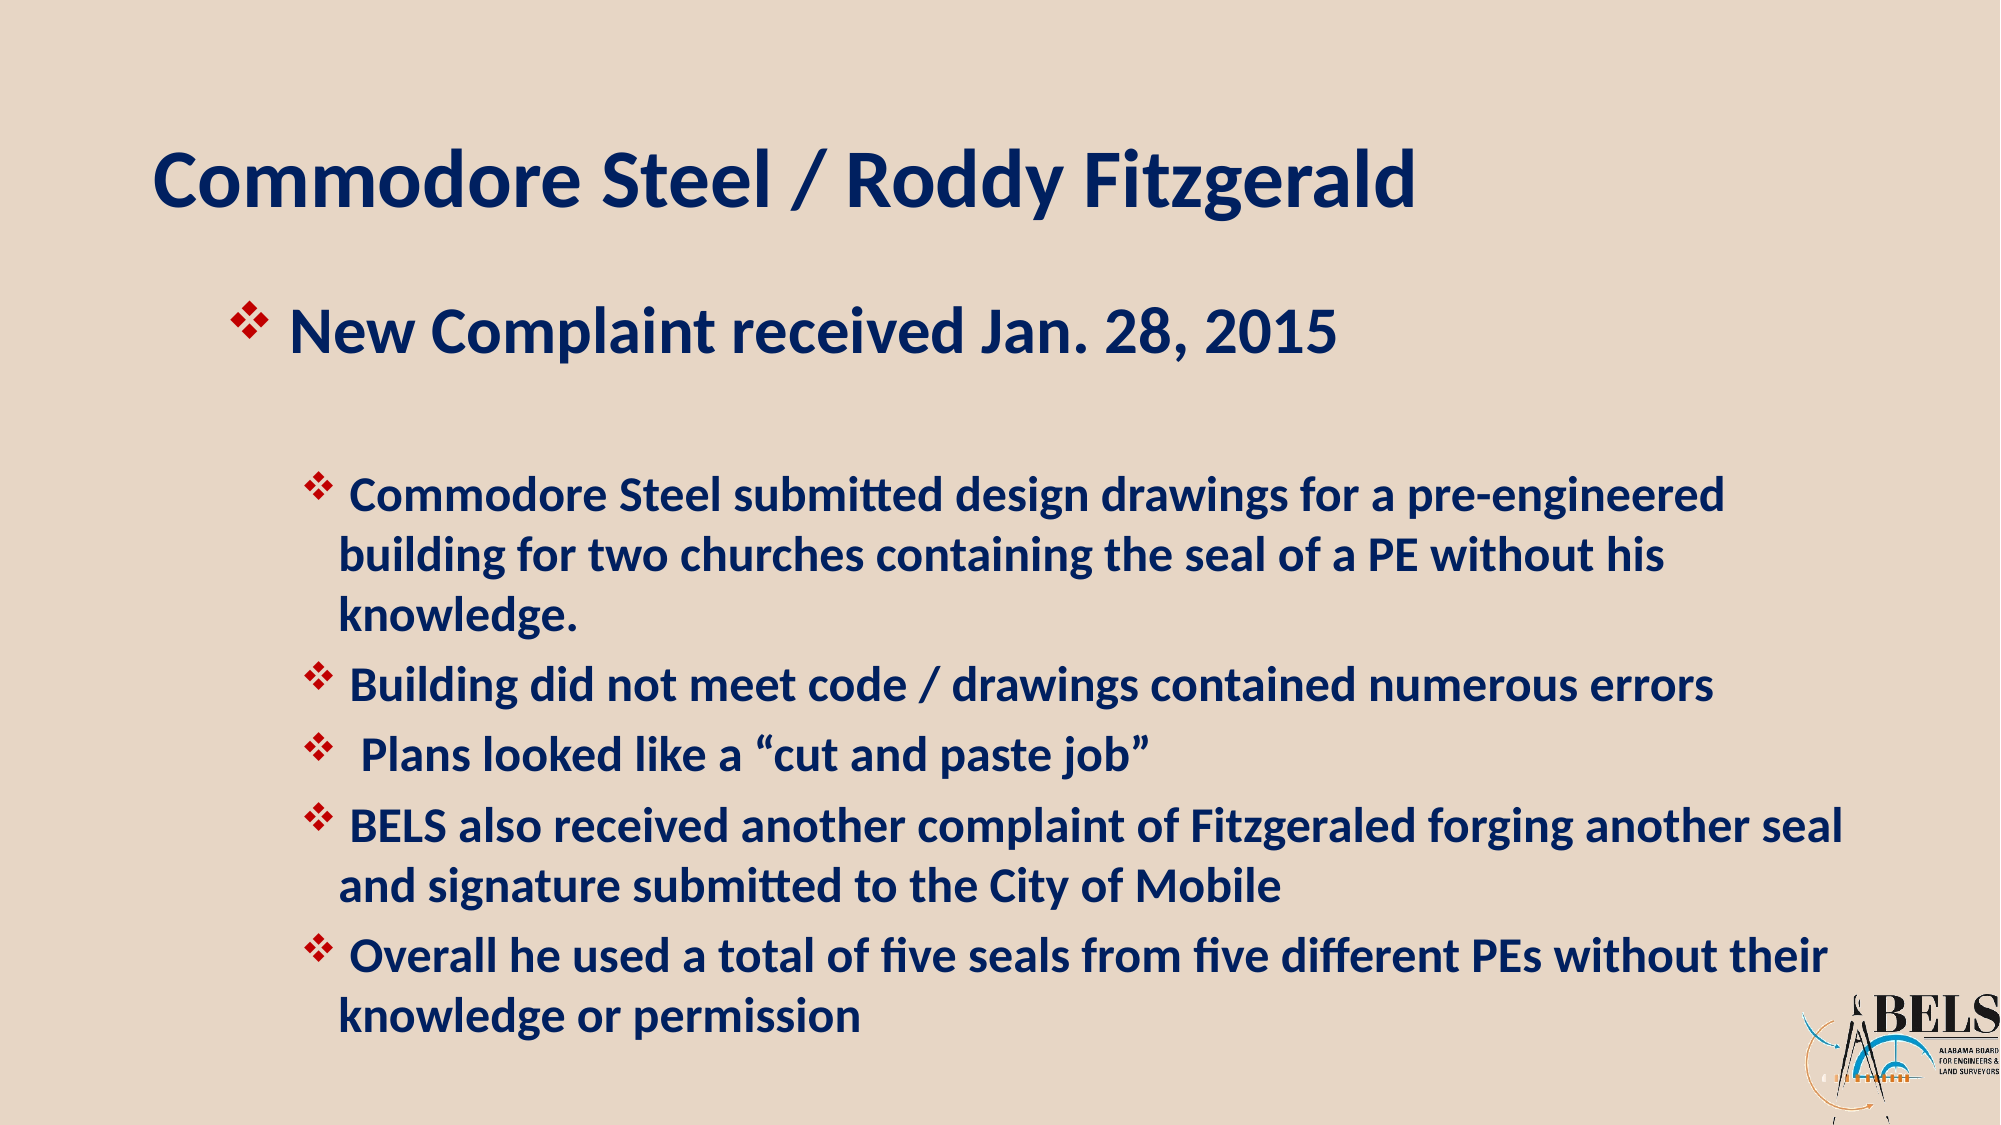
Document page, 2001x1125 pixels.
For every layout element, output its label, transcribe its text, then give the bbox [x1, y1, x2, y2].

list New Complaint received Jan. 28, 2015 Commodore Steel submitted design drawings for a pre-engineered building for two churches containing the seal of a PE without his knowledge. Building did not meet code / drawings contained numerous errors Plans looked like a “cut and paste job” BELS also received another complaint of Fitzgeraled forging another seal and signature submitted to the City of Mobile Overall he used a total of five seals from five different PEs without their knowledge or permission [210, 279, 1861, 1125]
title Commodore Steel / Roddy Fitzgerald [138, 72, 1864, 290]
picture [1801, 994, 2000, 1125]
